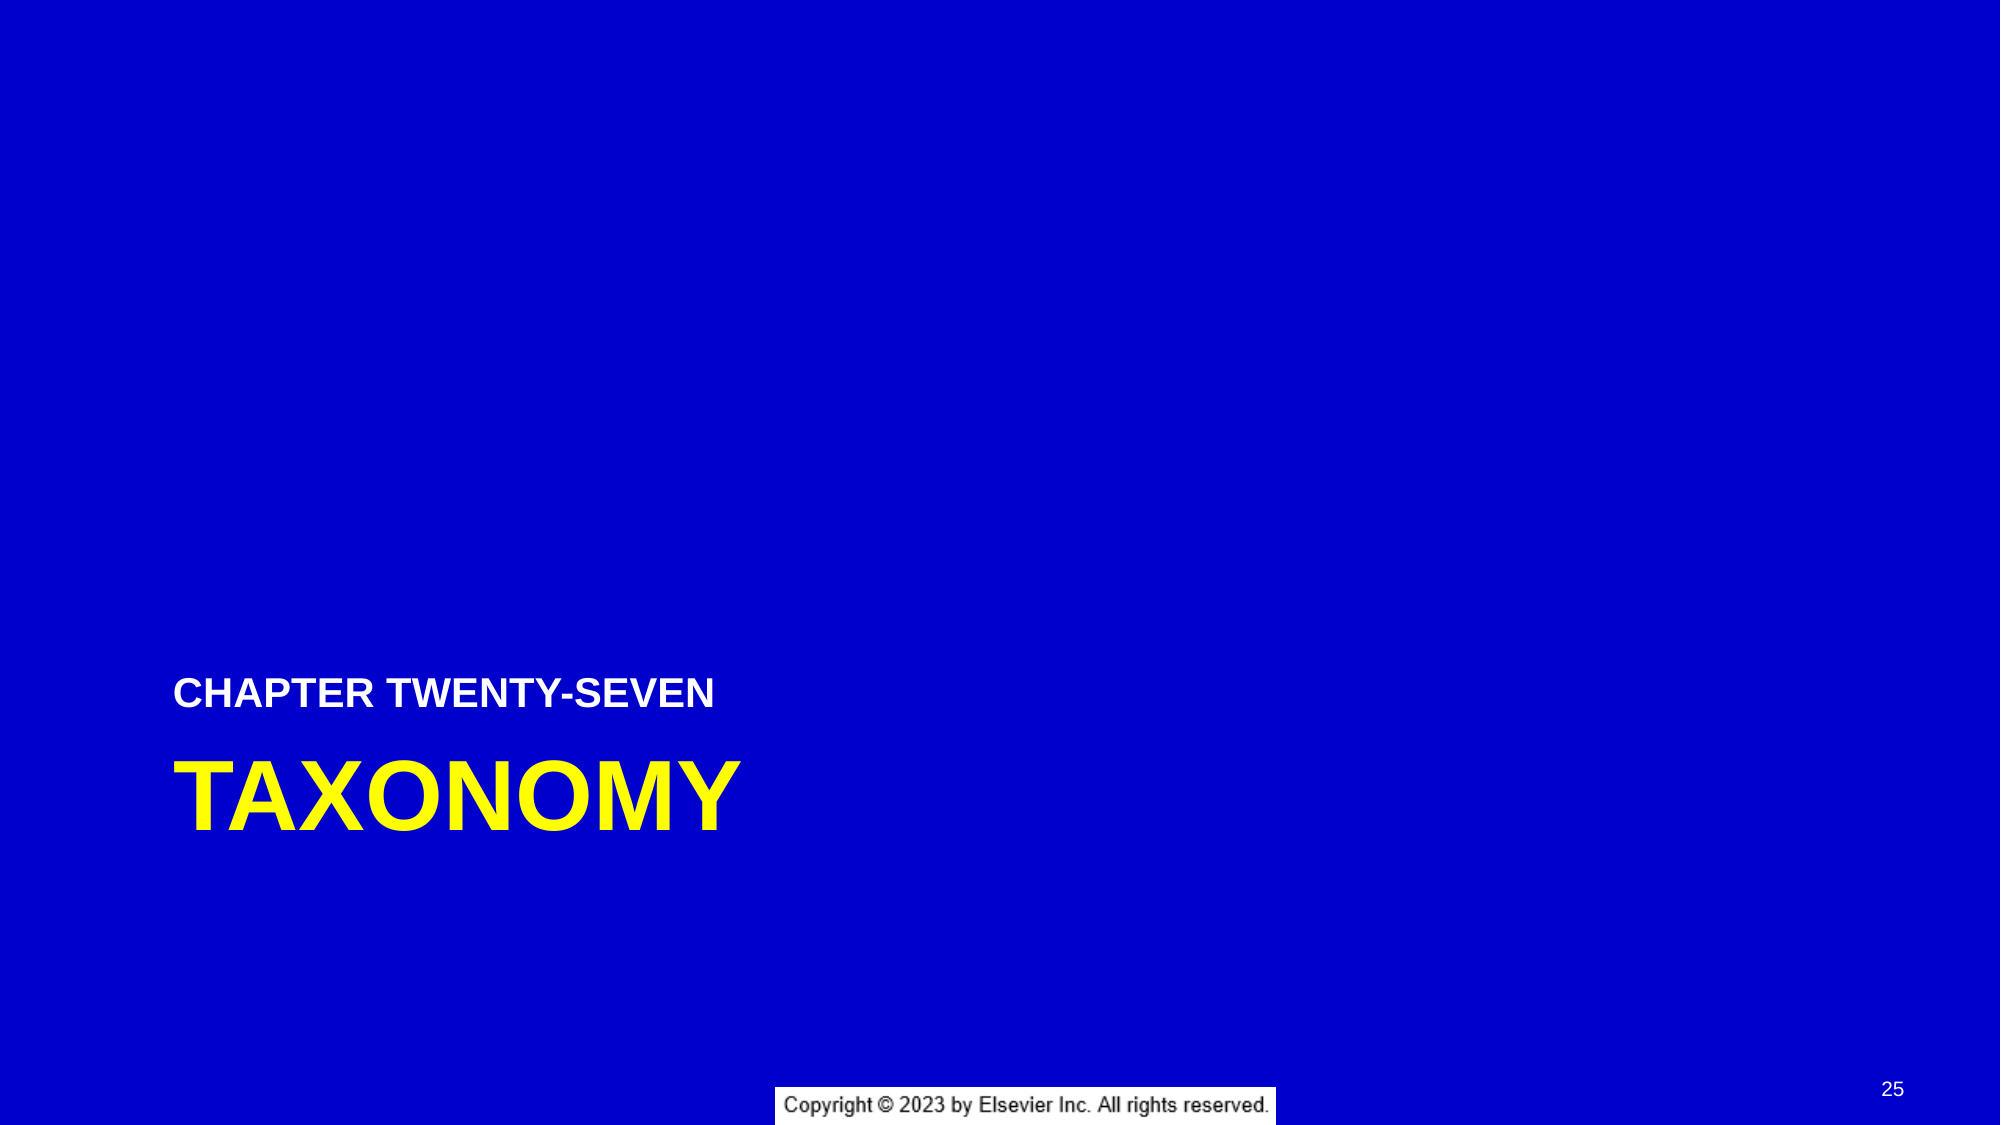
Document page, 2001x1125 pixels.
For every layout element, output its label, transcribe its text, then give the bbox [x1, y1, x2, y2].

title TAXONOMY [157, 724, 1859, 947]
picture [775, 1087, 1276, 1125]
list CHAPTER TWENTY-SEVEN [157, 476, 1859, 724]
